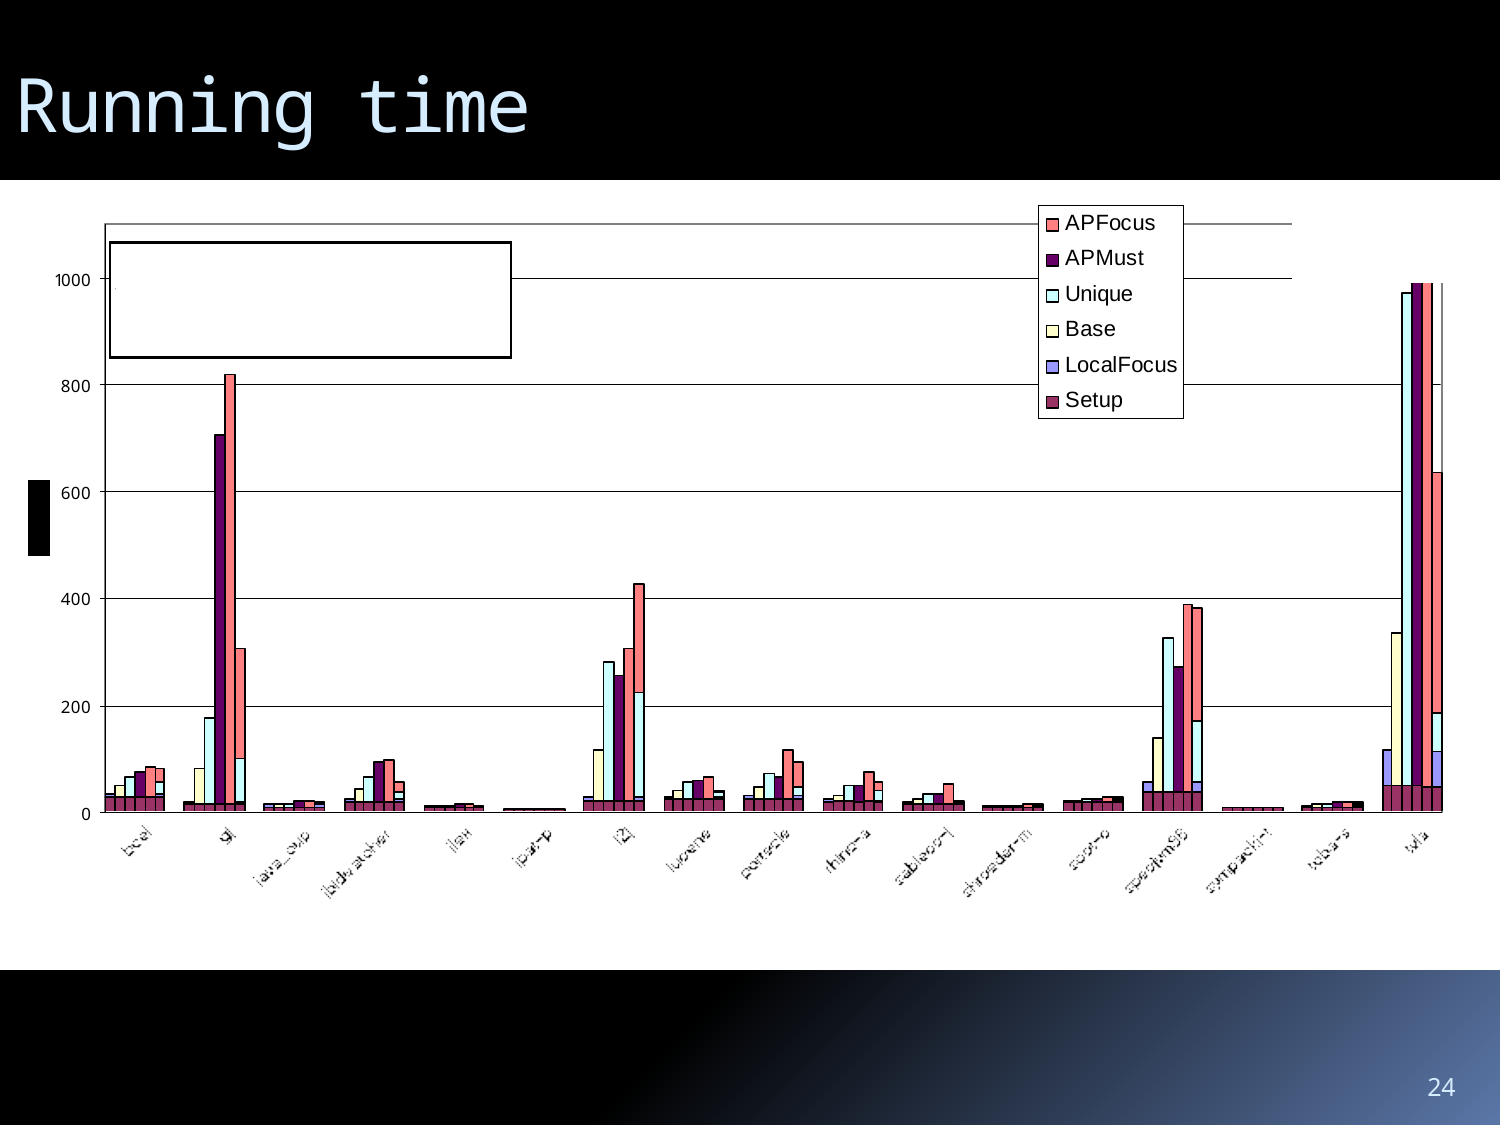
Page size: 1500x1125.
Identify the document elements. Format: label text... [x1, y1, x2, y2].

title Running time [0, 50, 1353, 132]
slide_number 24 [1412, 1052, 1488, 1113]
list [0, 179, 1500, 971]
